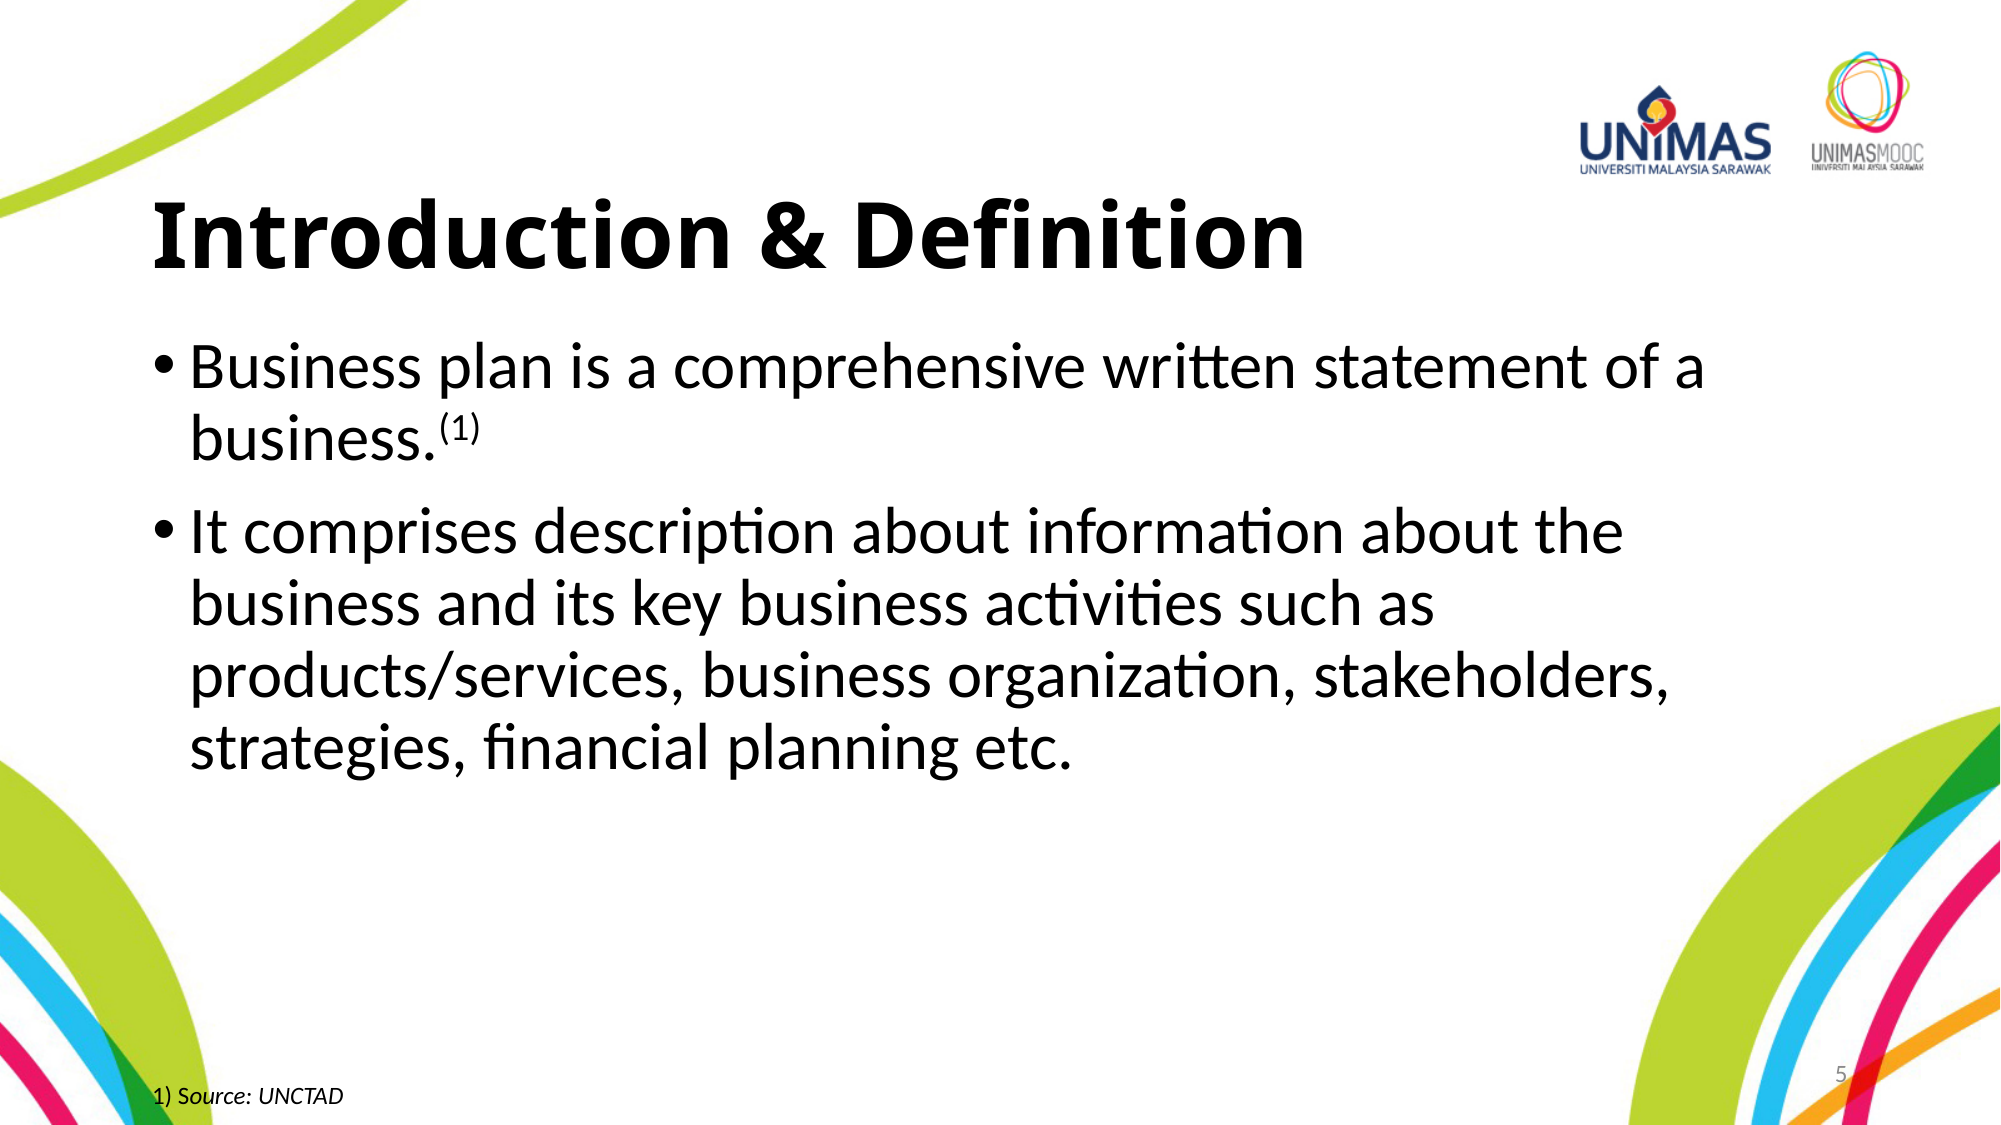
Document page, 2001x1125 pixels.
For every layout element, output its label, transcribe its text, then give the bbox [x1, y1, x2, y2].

title Introduction & Definition [137, 154, 1763, 323]
picture [0, 0, 2001, 1125]
slide_number 5 [1412, 1042, 1863, 1103]
list Business plan is a comprehensive written statement of a business.(1) It comprises description about information about the business and its key business activities such as products/services, business organization, stakeholders, strategies, financial planning etc. [137, 323, 1763, 1000]
text_box 1) Source: UNCTAD [137, 1072, 1458, 1118]
